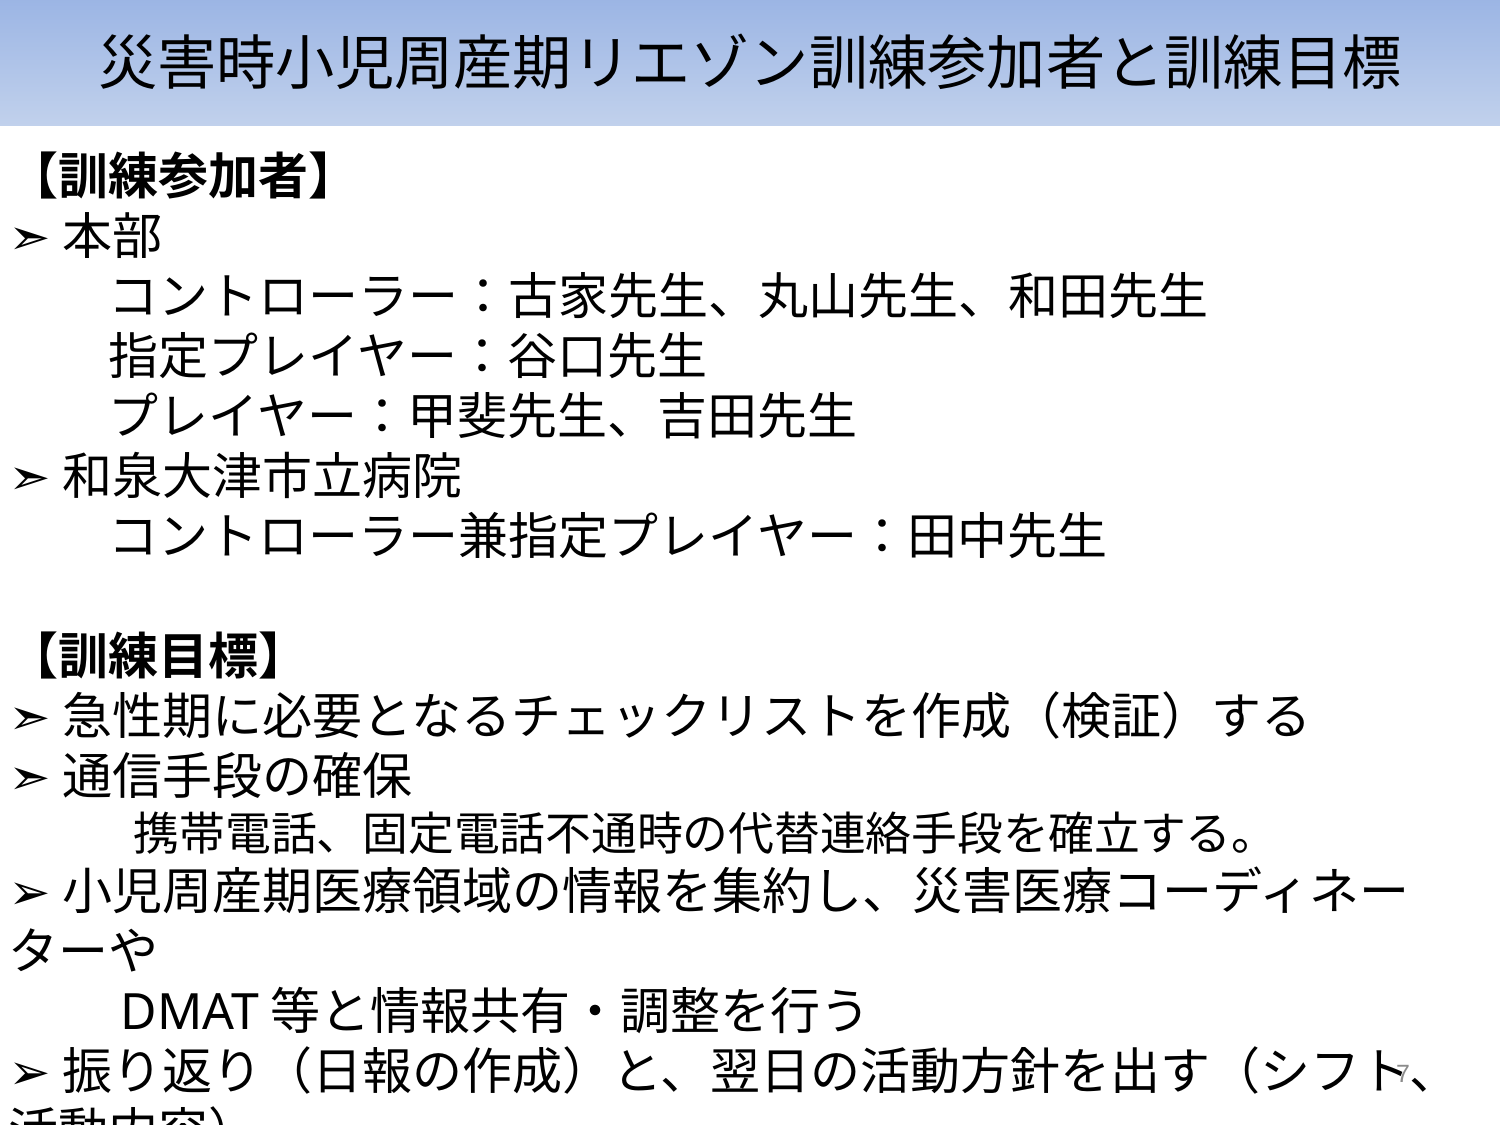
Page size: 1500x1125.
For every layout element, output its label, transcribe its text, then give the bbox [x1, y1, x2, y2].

text_box 災害時小児周産期リエゾン訓練参加者と訓練目標 [0, 0, 1500, 126]
text_box 【訓練参加者】 ➣本部 コントローラー：古家先生、丸山先生、和田先生 指定プレイヤー：谷口先生 プレイヤー：甲斐先生、吉田先生 ➣和泉大津市立病院 コントローラー兼指定プレイヤー：田中先生 【訓練目標】 ➣急性期に必要となるチェックリストを作成（検証）する ➣通信手段の確保 携帯電話、固定電話不通時の代替連絡手段を確立する。 ➢小児周産期医療領域の情報を集約し、災害医療コーディネーターや DMAT等と情報共有・調整を行う ➢振り返り（日報の作成）と、翌日の活動方針を出す（シフト、活動内容） [0, 137, 1500, 1125]
slide_number 7 [1074, 1042, 1425, 1103]
